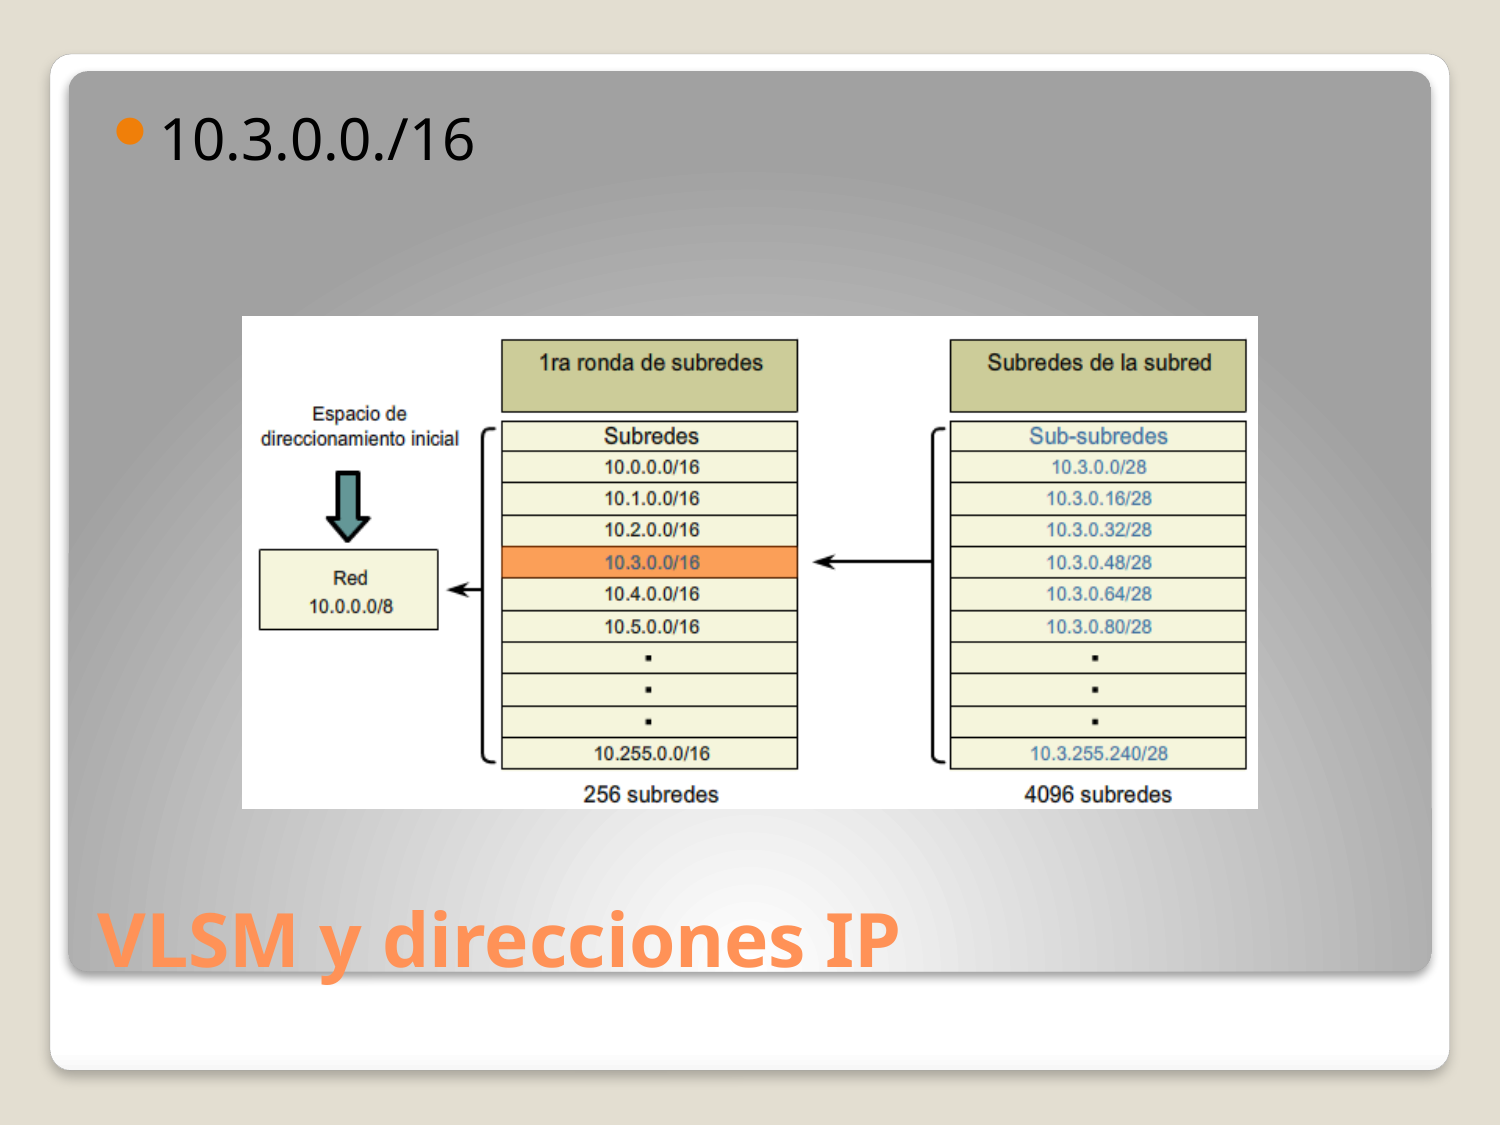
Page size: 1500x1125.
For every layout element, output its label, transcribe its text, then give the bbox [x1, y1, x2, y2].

list 10.3.0.0./16 [82, 86, 1425, 317]
title VLSM y direcciones IP [82, 817, 1425, 990]
picture [241, 316, 1258, 809]
